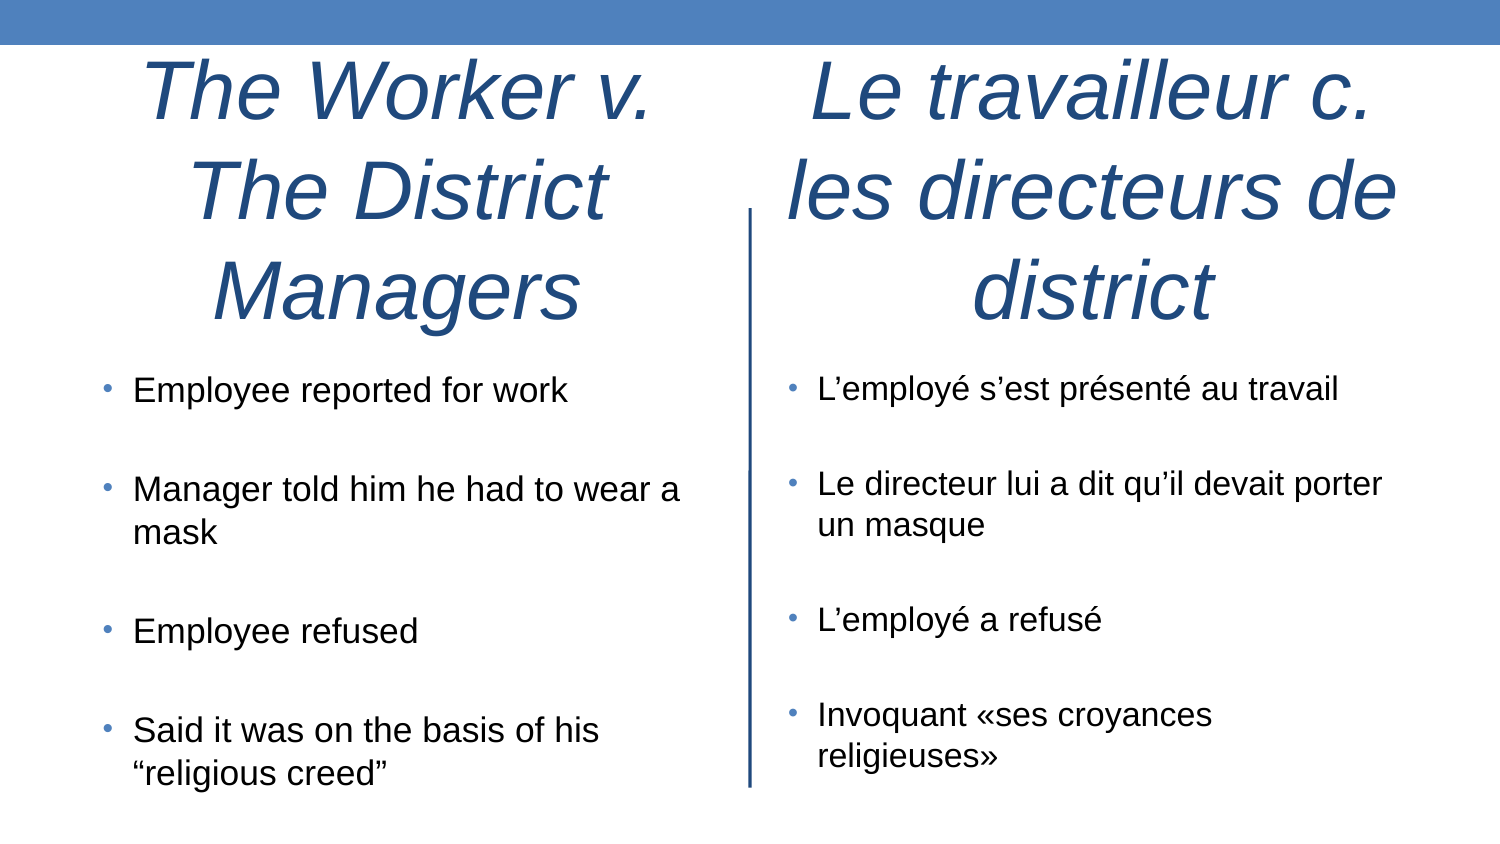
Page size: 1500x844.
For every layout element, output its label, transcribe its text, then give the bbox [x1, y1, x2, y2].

list L’employé s’est présenté au travail Le directeur lui a dit qu’il devait porter un masque L’employé a refusé Invoquant «ses croyances religieuses» [773, 359, 1419, 785]
list Le travailleur c. les directeurs de district [770, 48, 1416, 324]
list The Worker v. The District Managers [75, 146, 720, 226]
list Employee reported for work Manager told him he had to wear a mask Employee refused Said it was on the basis of his “religious creed” [87, 359, 733, 800]
